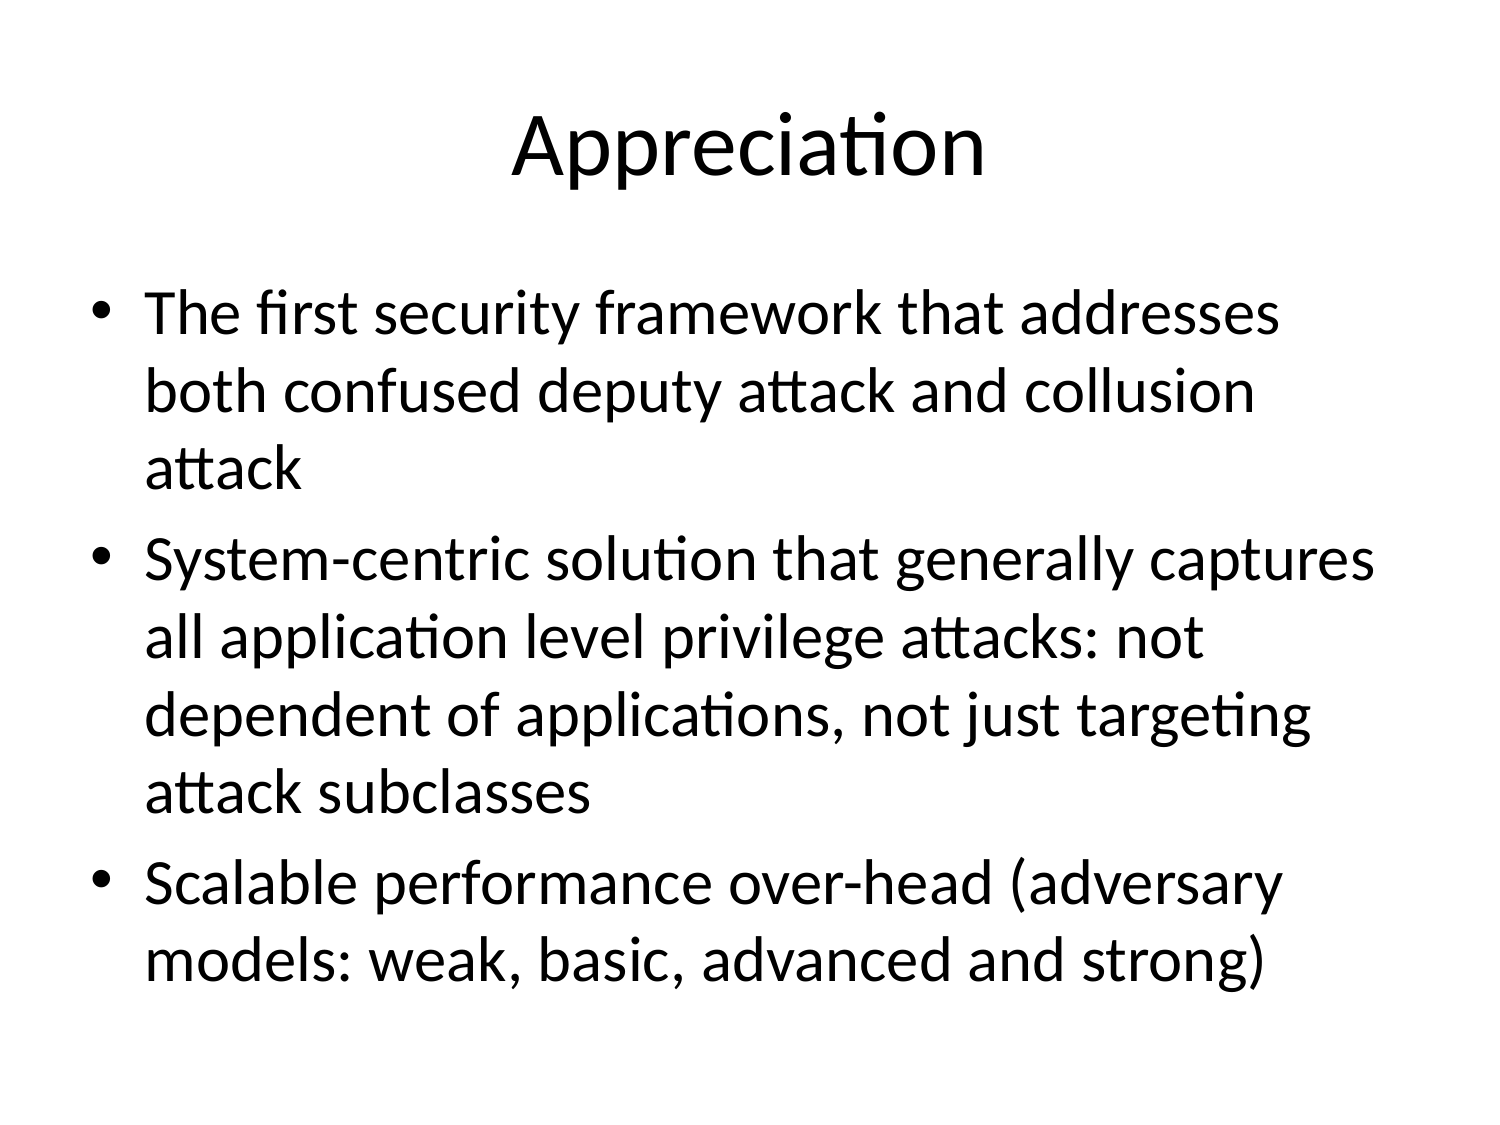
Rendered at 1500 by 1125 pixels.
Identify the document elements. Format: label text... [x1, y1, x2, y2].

list The first security framework that addresses both confused deputy attack and collusion attack System-centric solution that generally captures all application level privilege attacks: not dependent of applications, not just targeting attack subclasses Scalable performance over-head (adversary models: weak, basic, advanced and strong) [75, 262, 1425, 1005]
title Appreciation [75, 45, 1425, 233]
